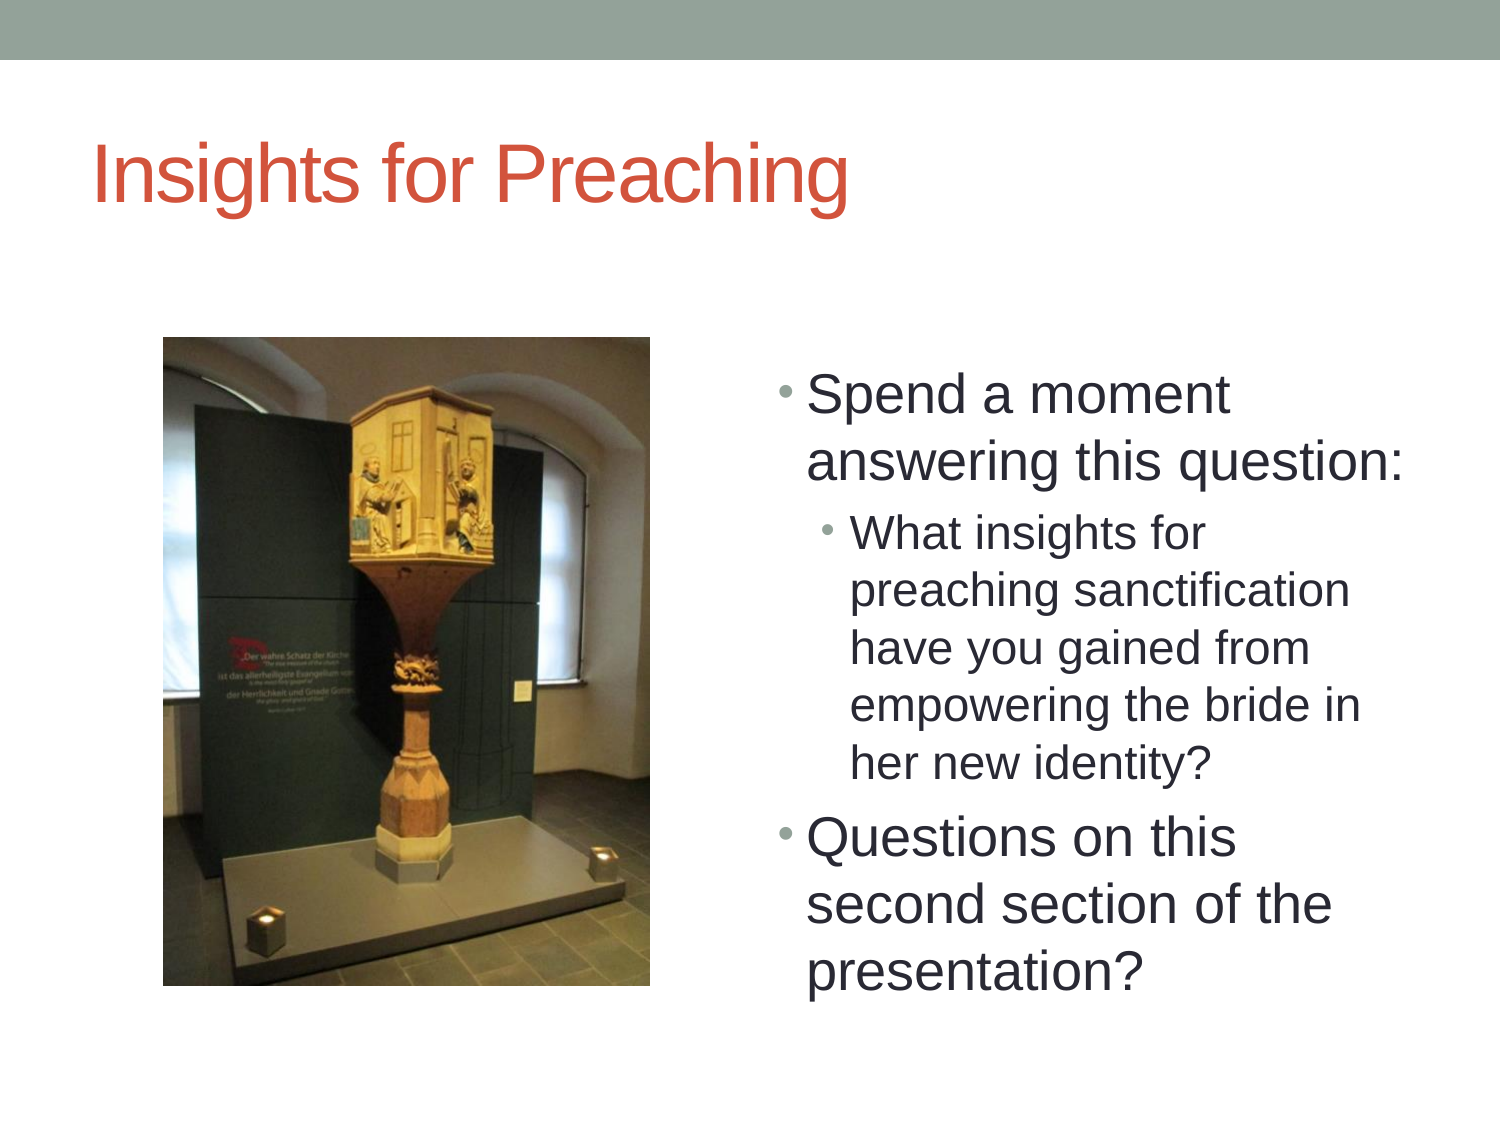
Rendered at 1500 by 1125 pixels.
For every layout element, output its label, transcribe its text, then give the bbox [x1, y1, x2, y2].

list Spend a moment answering this question: What insights for preaching sanctification have you gained from empowering the bride in her new identity? Questions on this second section of the presentation? [762, 350, 1425, 1049]
title Insights for Preaching [75, 87, 1425, 250]
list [162, 336, 650, 986]
